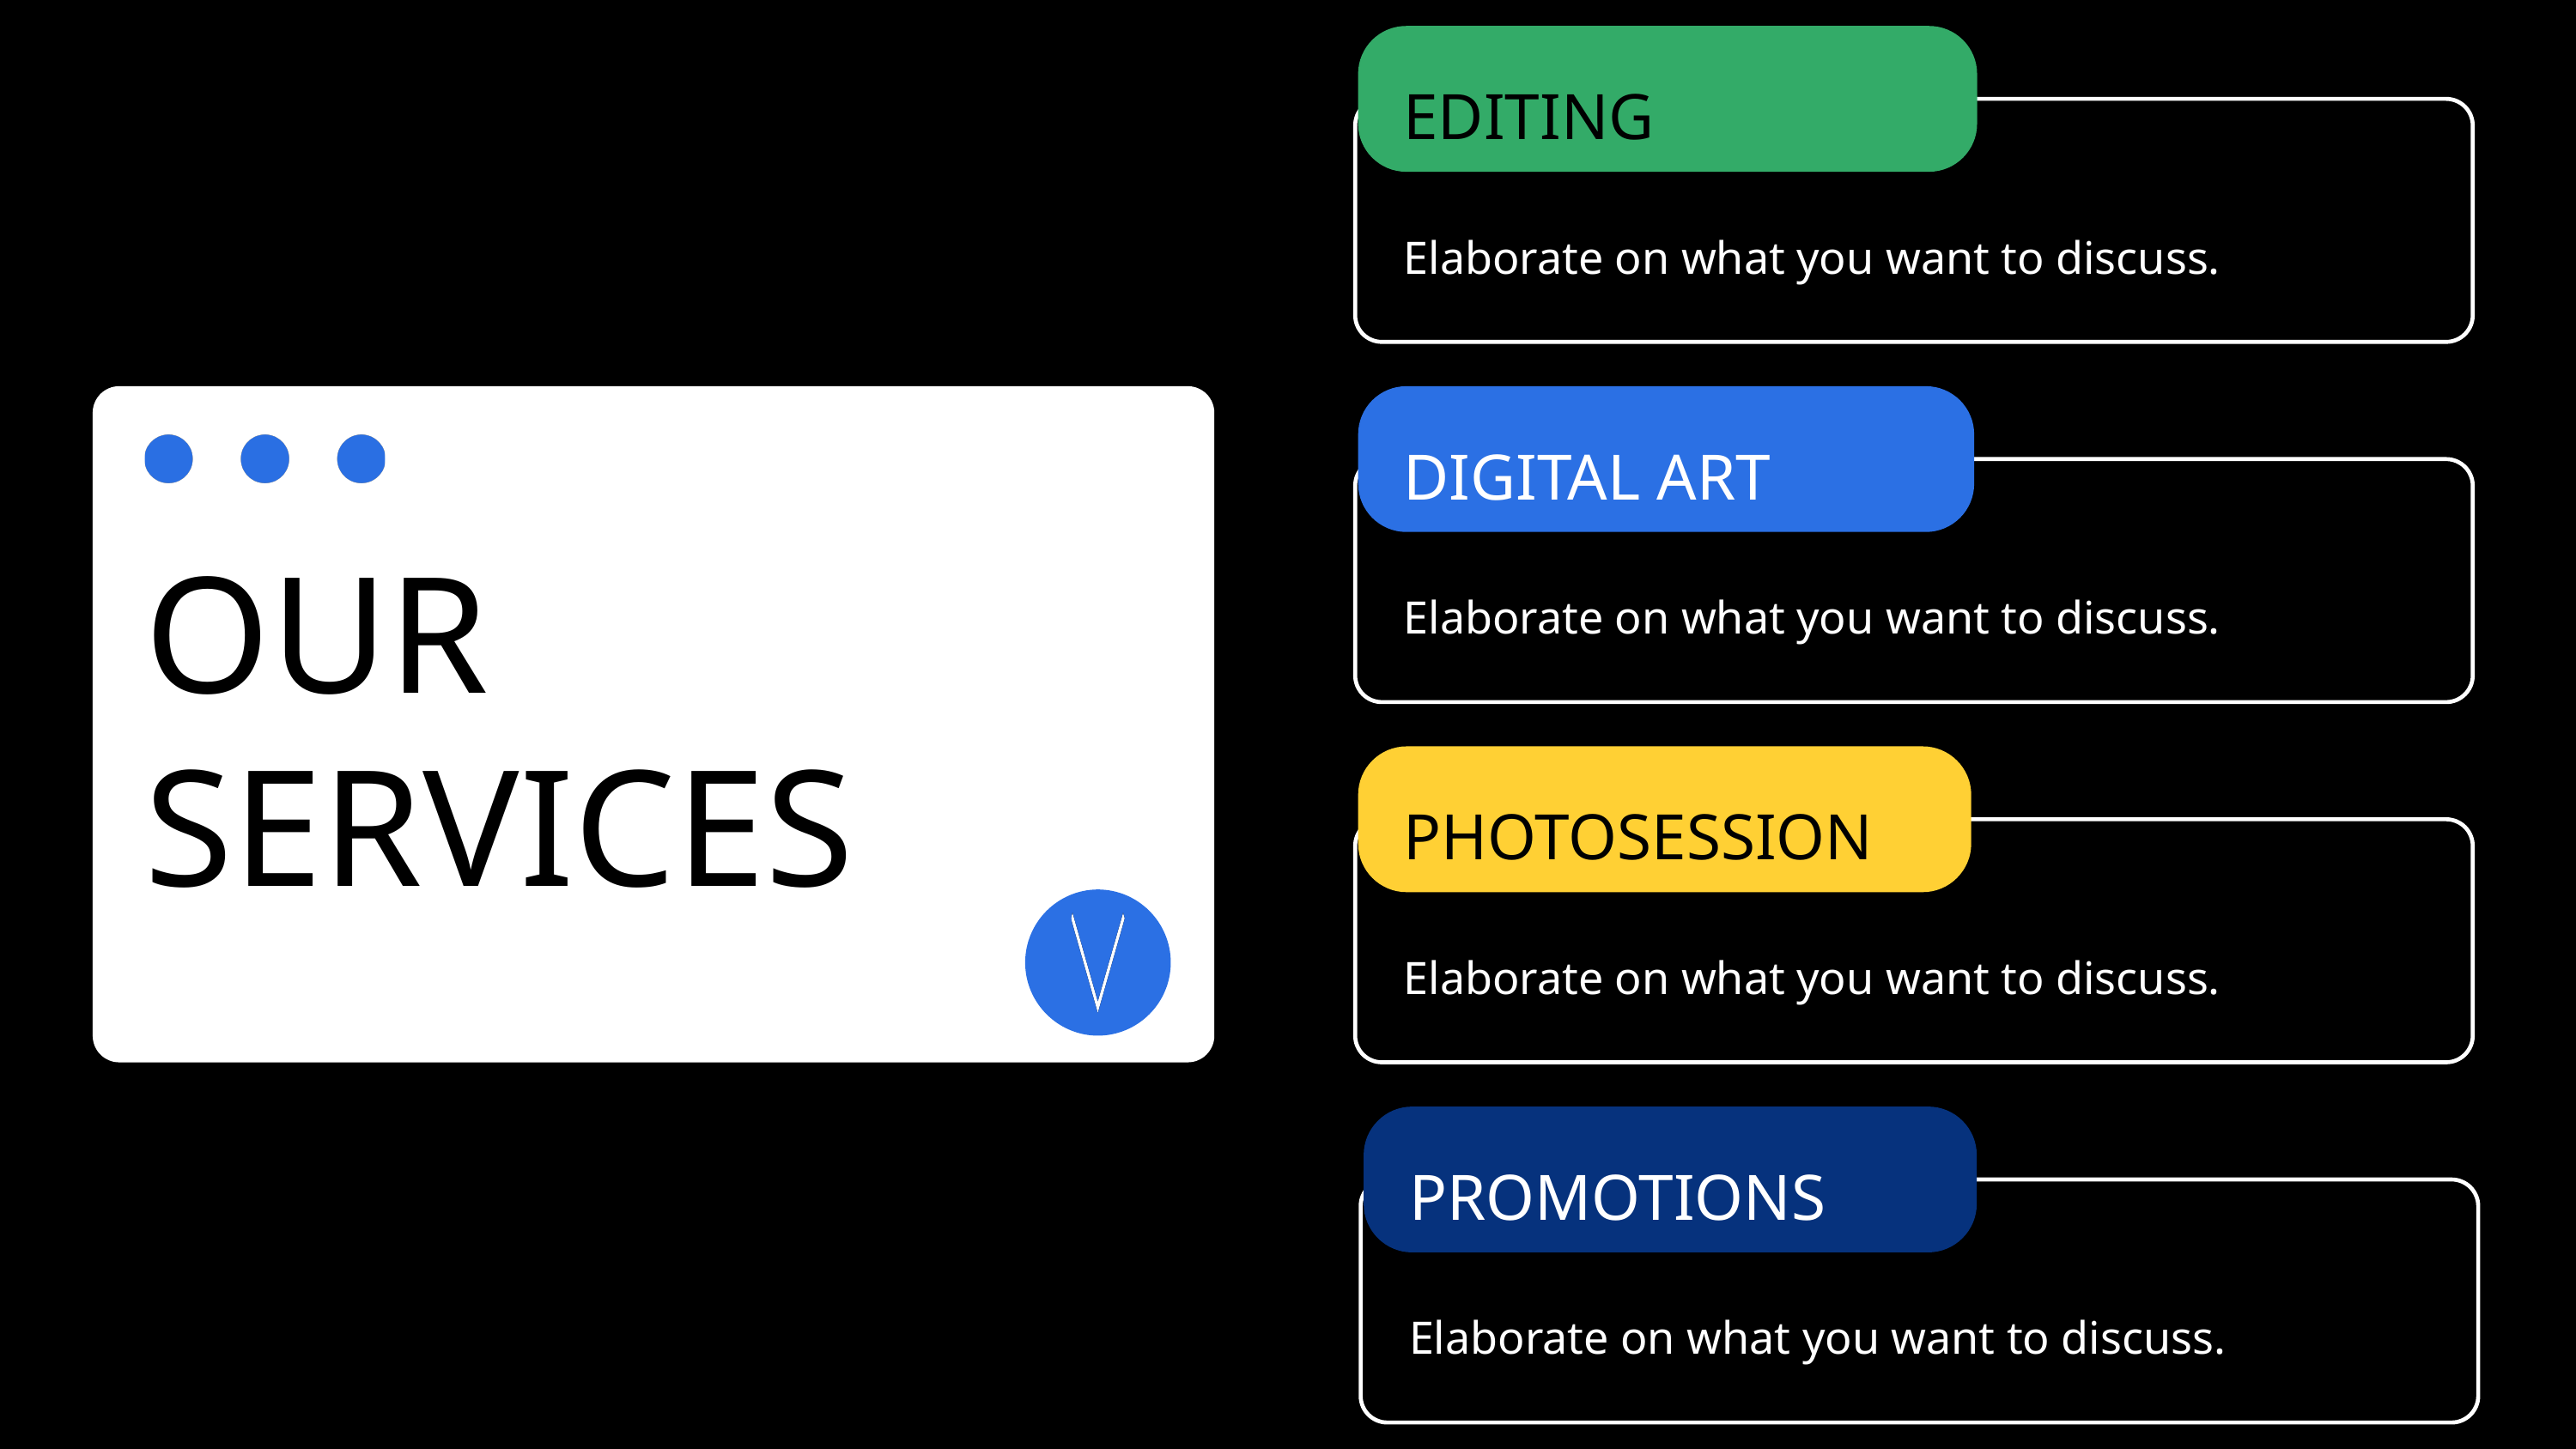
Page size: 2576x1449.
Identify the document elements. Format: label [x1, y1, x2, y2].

text_box [92, 355, 1215, 1063]
text_box [1358, 715, 1971, 1147]
text_box [1358, 355, 1975, 718]
text_box [1977, 788, 2473, 1147]
text_box [1358, 0, 1978, 356]
text_box [1982, 1149, 2479, 1449]
text_box [1024, 888, 1171, 1036]
text_box [1982, 68, 2473, 427]
text_box [1363, 1076, 1978, 1449]
text_box [1979, 427, 2473, 788]
